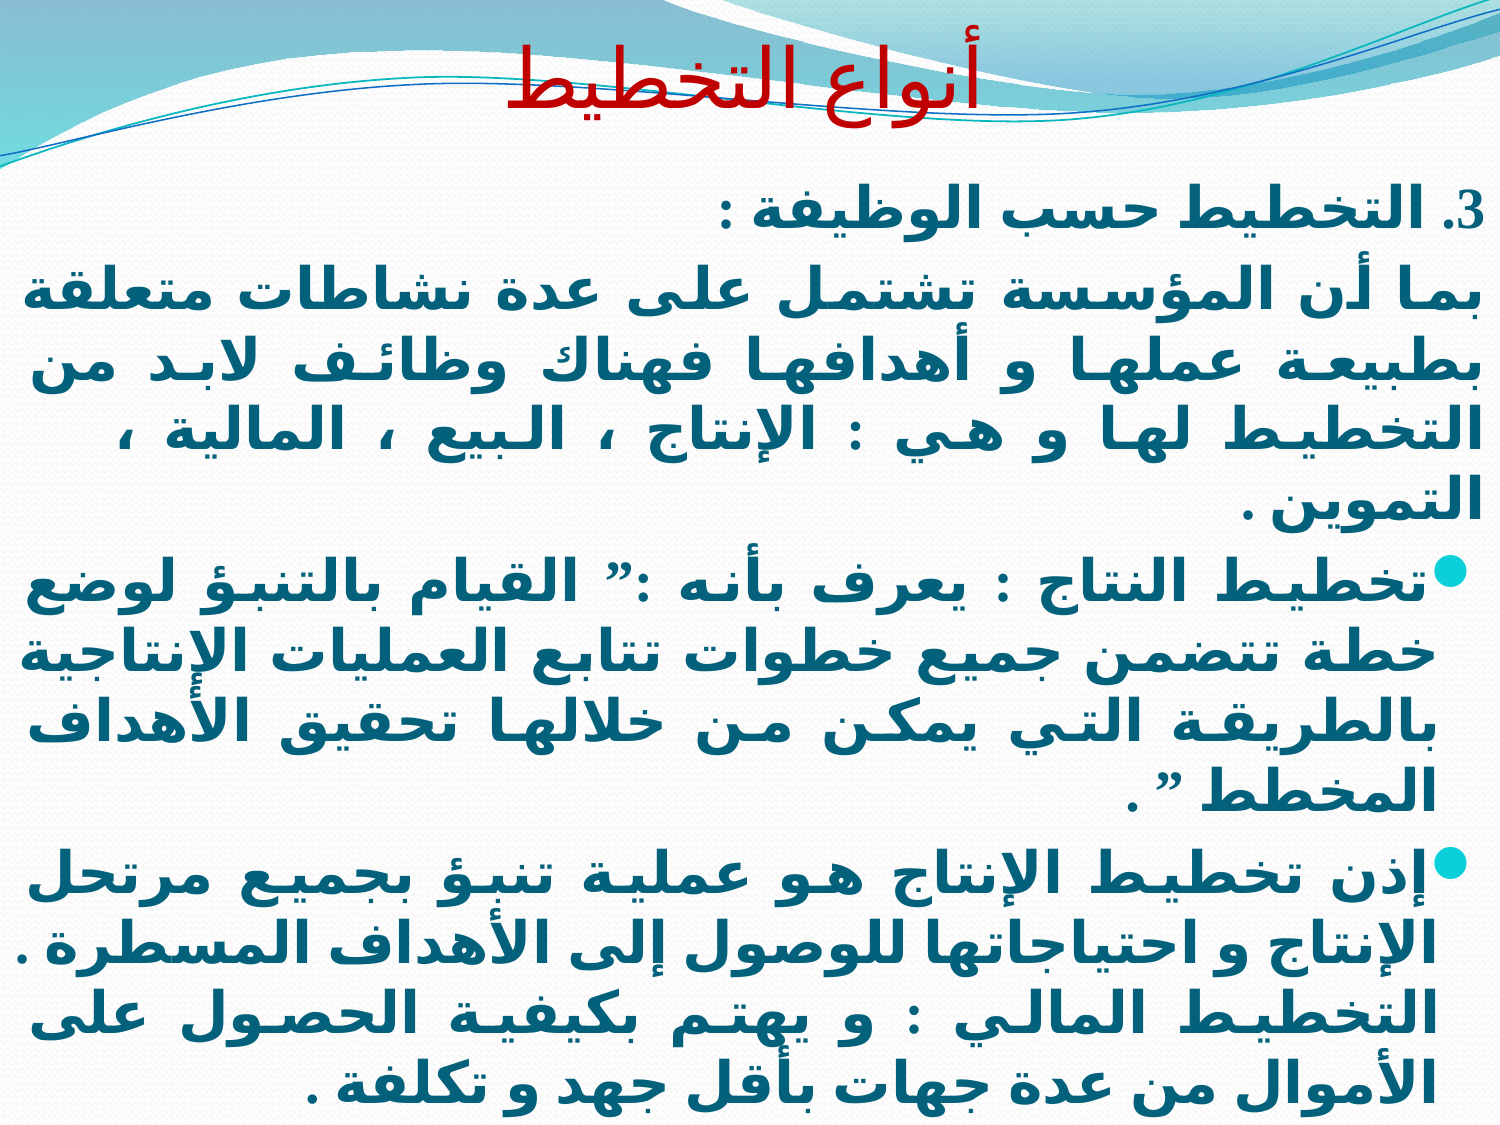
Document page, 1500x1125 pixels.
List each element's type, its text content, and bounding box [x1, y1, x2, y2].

list 3. التخطيط حسب الوظيفة : بما أن المؤسسة تشتمل على عدة نشاطات متعلقة بطبيعة عملها و أهدافها فهناك وظائف لابد من التخطيط لها و هي : الإنتاج ، البيع ، المالية ، التموين . تخطيط النتاج : يعرف بأنه :” القيام بالتنبؤ لوضع خطة تتضمن جميع خطوات تتابع العمليات الإنتاجية بالطريقة التي يمكن من خلالها تحقيق الأهداف المخطط ” . إذن تخطيط الإنتاج هو عملية تنبؤ بجميع مرتحل الإنتاج و احتياجاتها للوصول إلى الأهداف المسطرة . التخطيط المالي : و يهتم بكيفية الحصول على الأموال من عدة جهات بأقل جهد و تكلفة . [0, 162, 1500, 1125]
title أنواع التخطيط [0, 0, 1500, 125]
